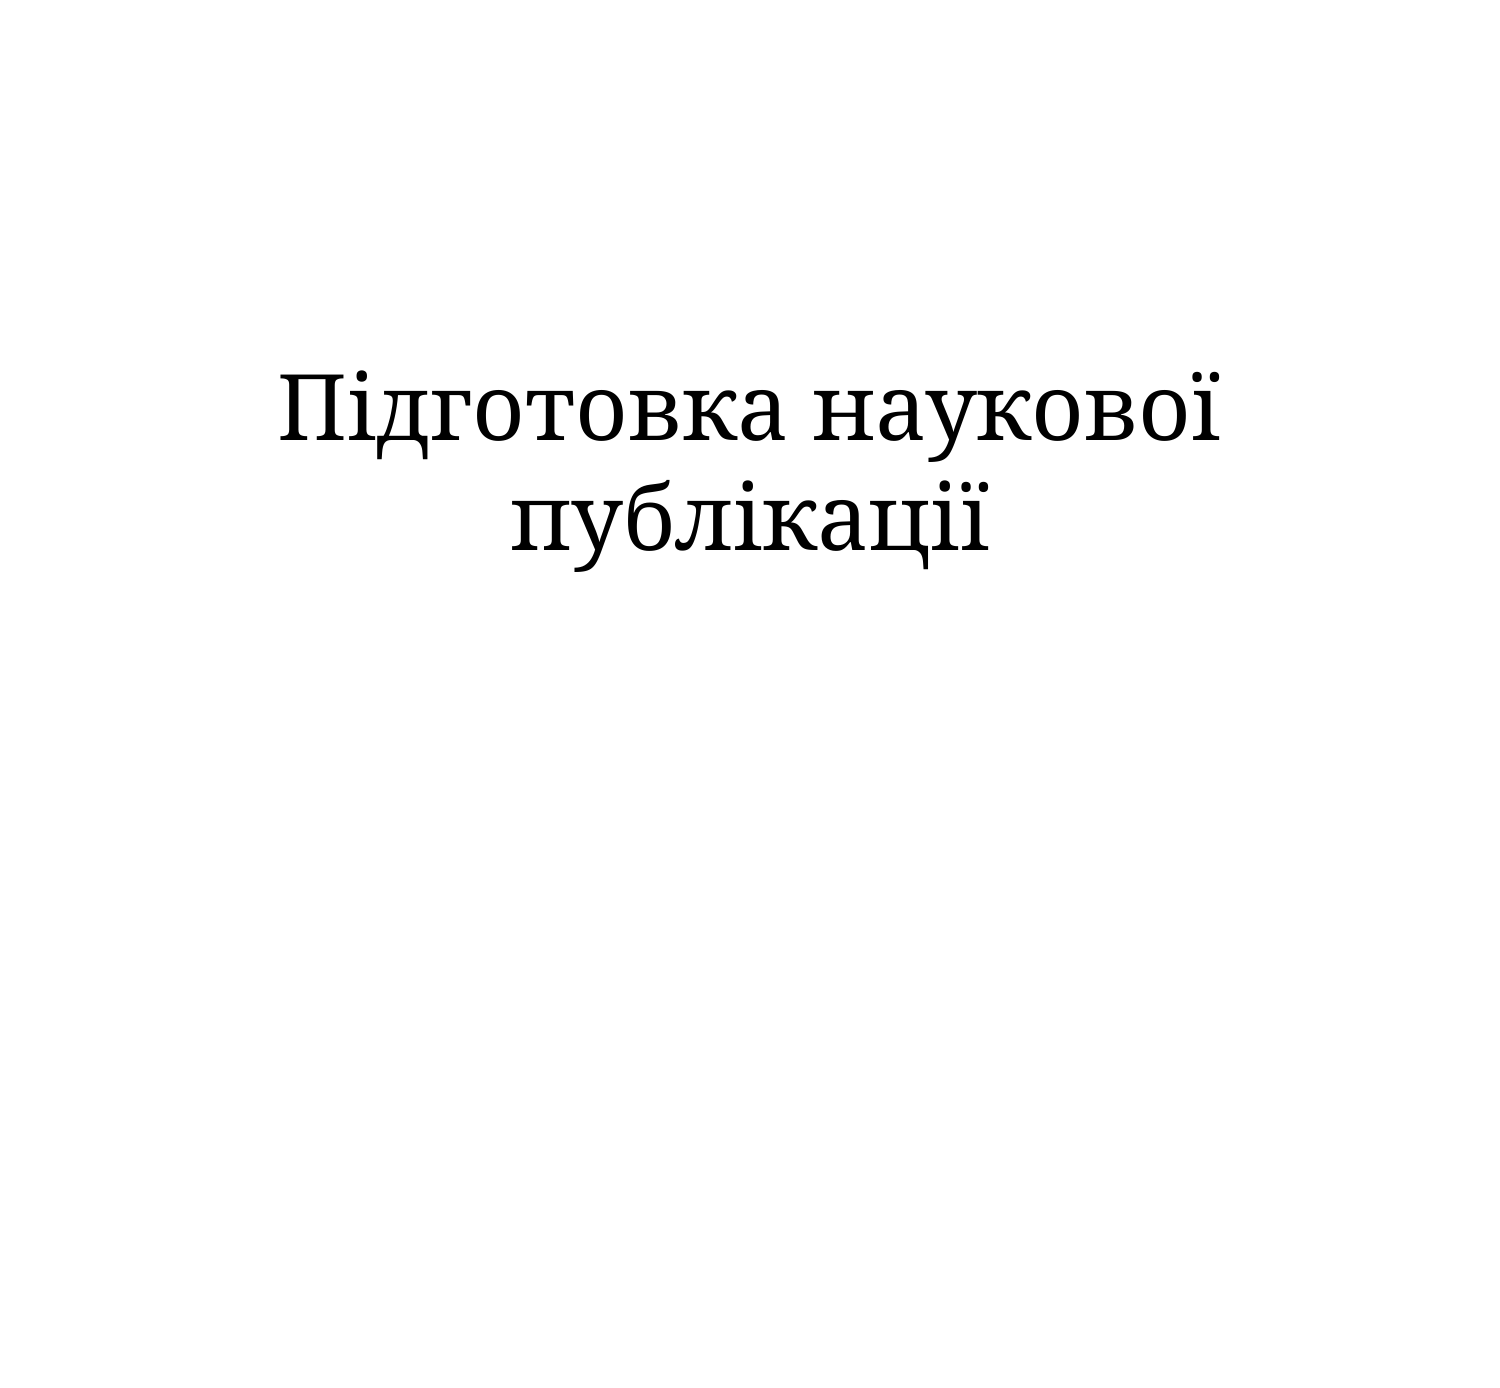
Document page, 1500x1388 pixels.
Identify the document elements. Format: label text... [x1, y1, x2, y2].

title Підготовка наукової публікації [112, 348, 1388, 571]
